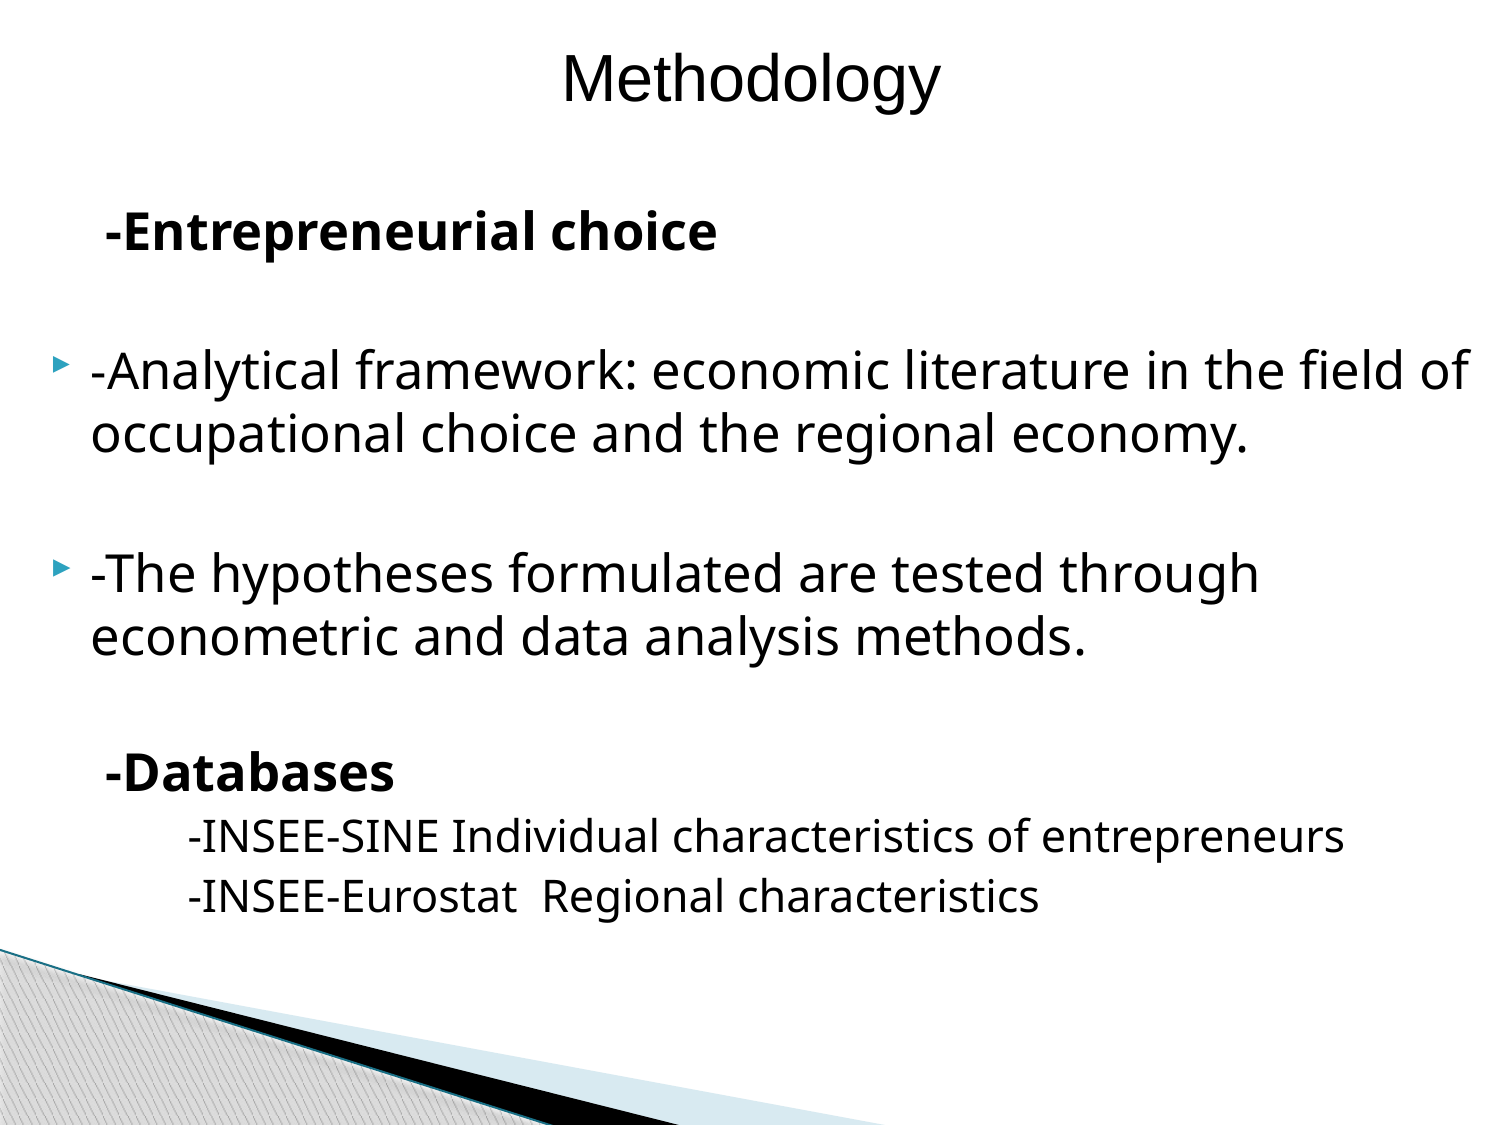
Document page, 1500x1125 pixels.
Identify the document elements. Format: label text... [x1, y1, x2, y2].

list -Entrepreneurial choice -Analytical framework: economic literature in the field of occupational choice and the regional economy. -The hypotheses formulated are tested through econometric and data analysis methods. -Databases -INSEE-SINE Individual characteristics of entrepreneurs -INSEE-Eurostat Regional characteristics [17, 54, 1500, 1125]
title Methodology [76, 0, 1427, 149]
